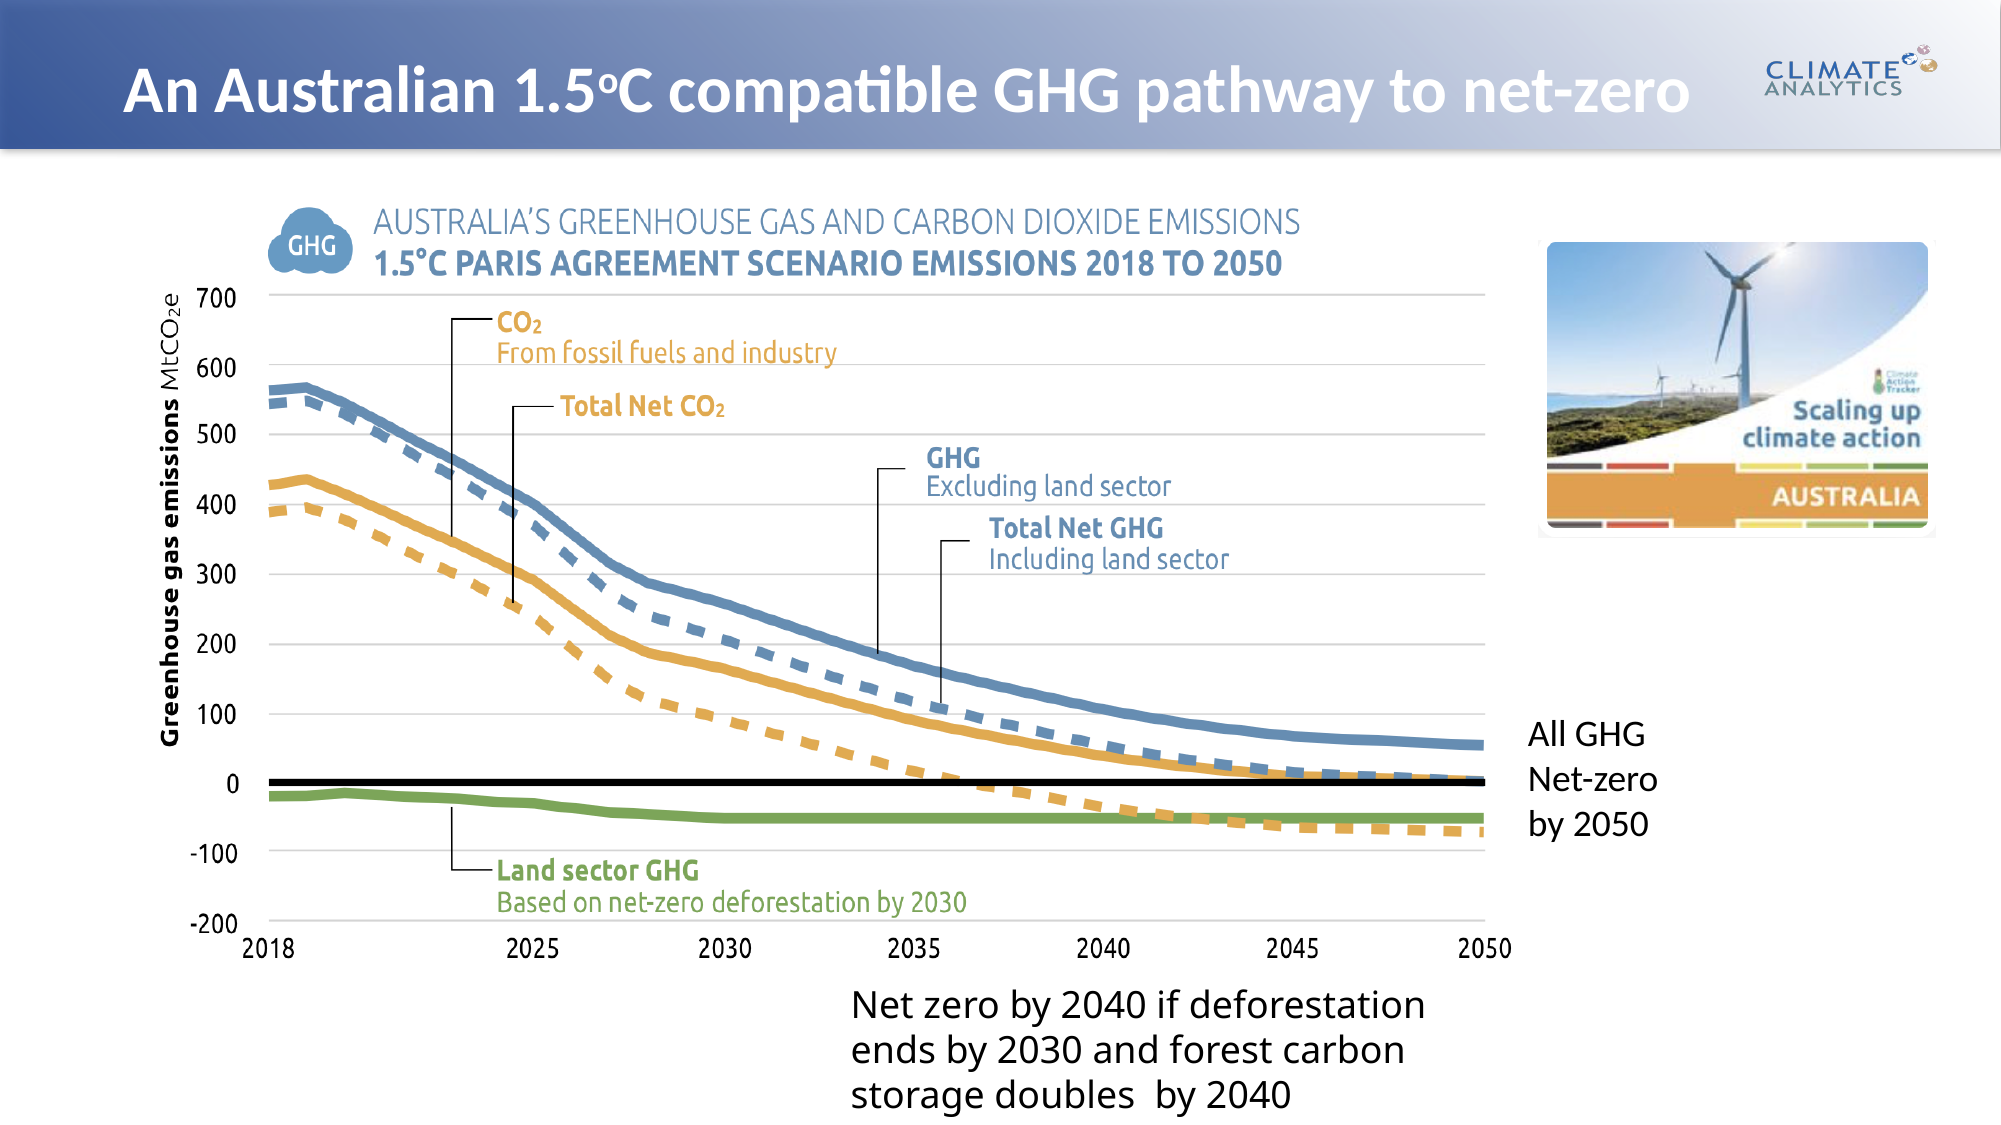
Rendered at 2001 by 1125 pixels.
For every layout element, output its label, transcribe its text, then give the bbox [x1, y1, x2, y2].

text_box All GHG Net-zero by 2050 [1518, 701, 1713, 851]
text_box An Australian 1.5oC compatible GHG pathway to net-zero [108, 0, 1737, 134]
picture [158, 203, 1514, 964]
picture [1538, 240, 1936, 538]
text_box Net zero by 2040 if deforestation ends by 2030 and forest carbon storage doubles by 2040 [835, 973, 1443, 1124]
